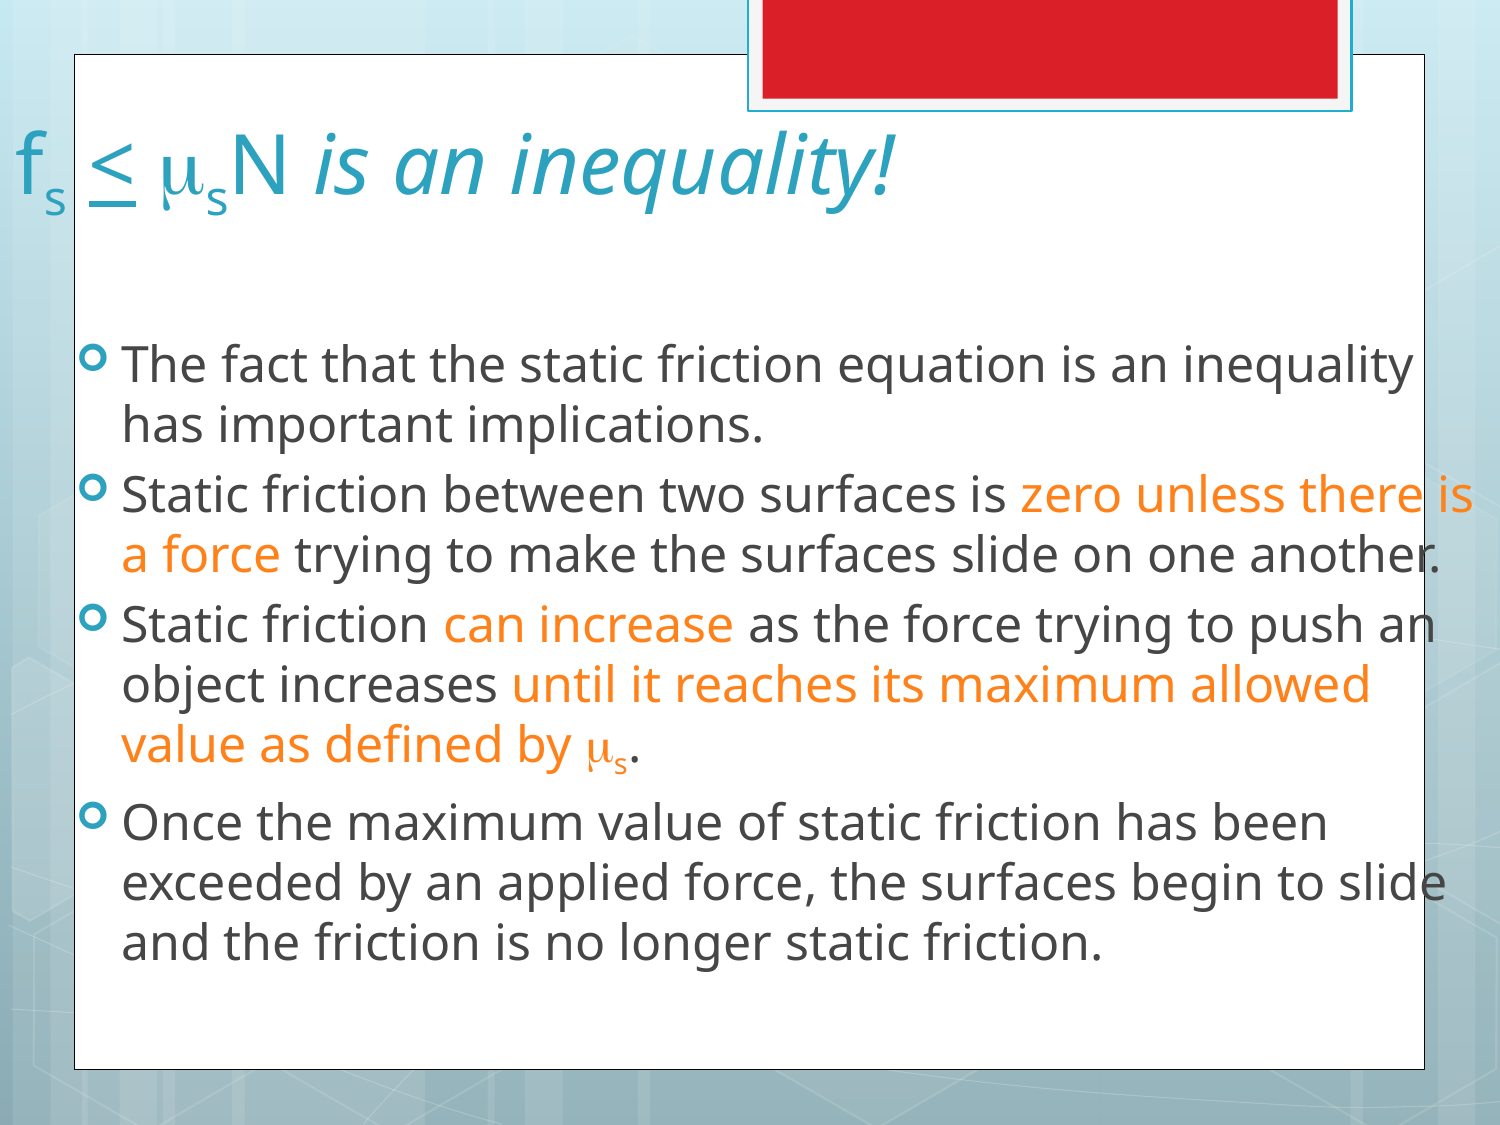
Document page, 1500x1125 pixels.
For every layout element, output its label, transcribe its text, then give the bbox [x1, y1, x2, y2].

title fs < msN is an inequality! [0, 45, 1350, 233]
list The fact that the static friction equation is an inequality has important implications. Static friction between two surfaces is zero unless there is a force trying to make the surfaces slide on one another. Static friction can increase as the force trying to push an object increases until it reaches its maximum allowed value as defined by ms. Once the maximum value of static friction has been exceeded by an applied force, the surfaces begin to slide and the friction is no longer static friction. [50, 324, 1500, 1119]
